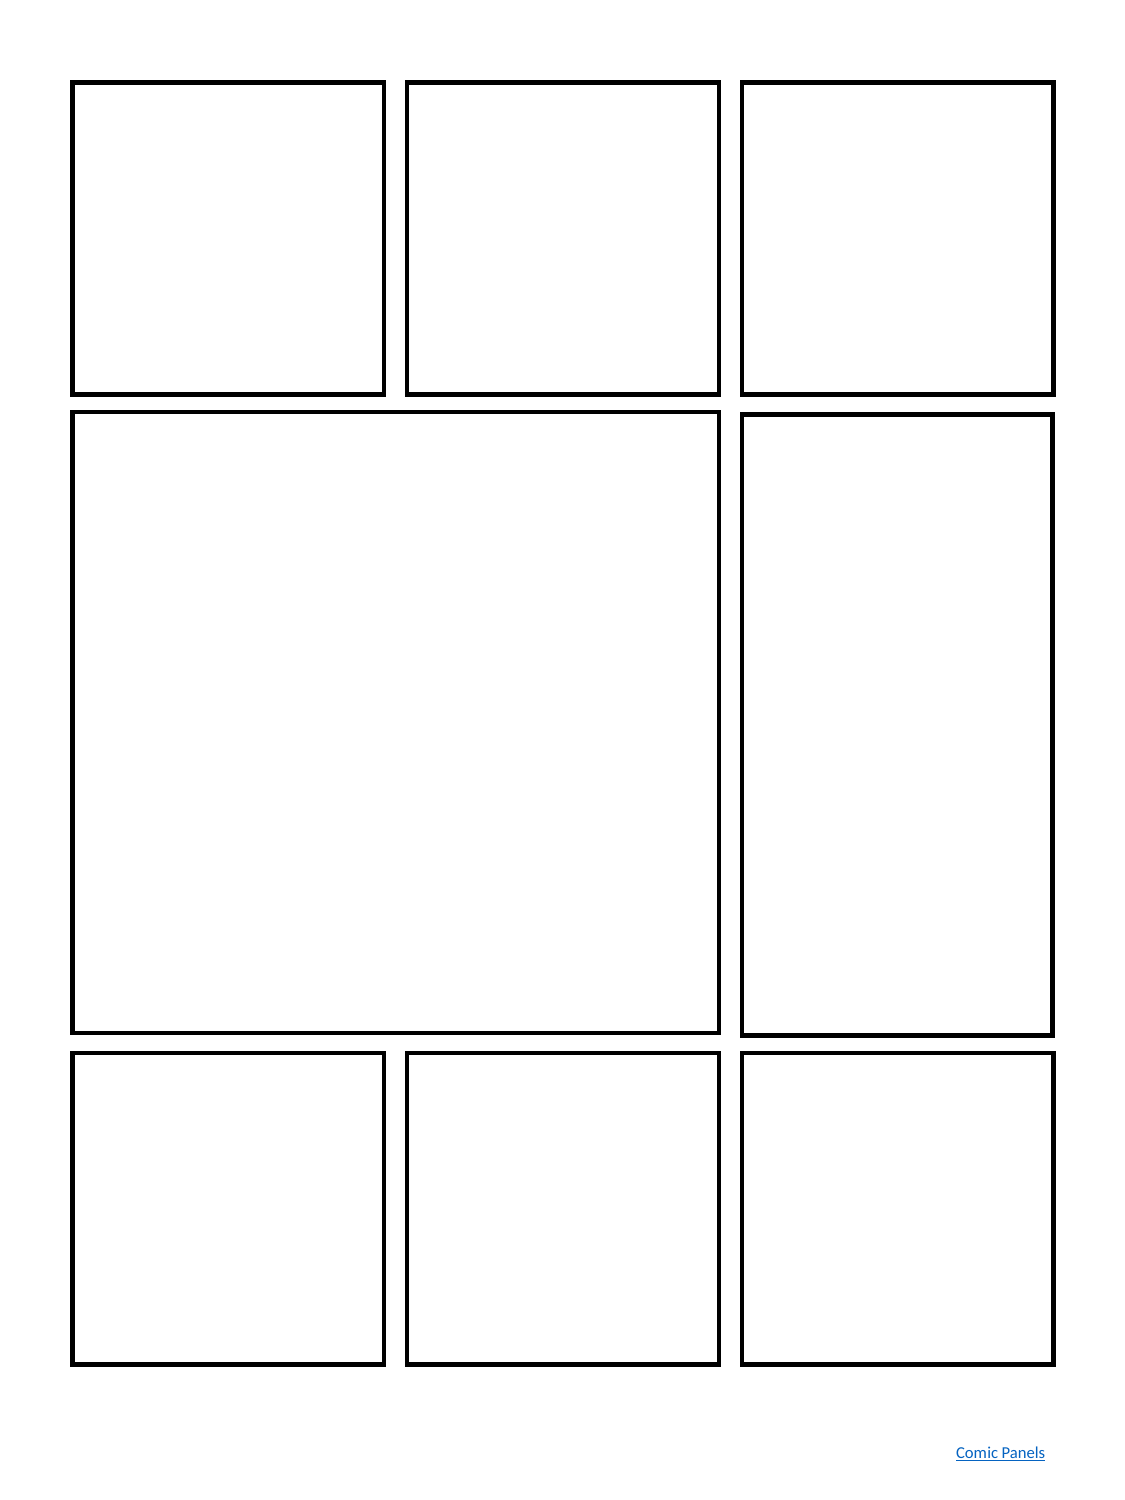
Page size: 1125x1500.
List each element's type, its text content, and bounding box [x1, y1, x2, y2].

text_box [72, 82, 1054, 395]
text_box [72, 1052, 1054, 1365]
text_box [741, 413, 1054, 1037]
text_box Comic Panels [941, 1434, 1061, 1470]
text_box [71, 411, 720, 1034]
